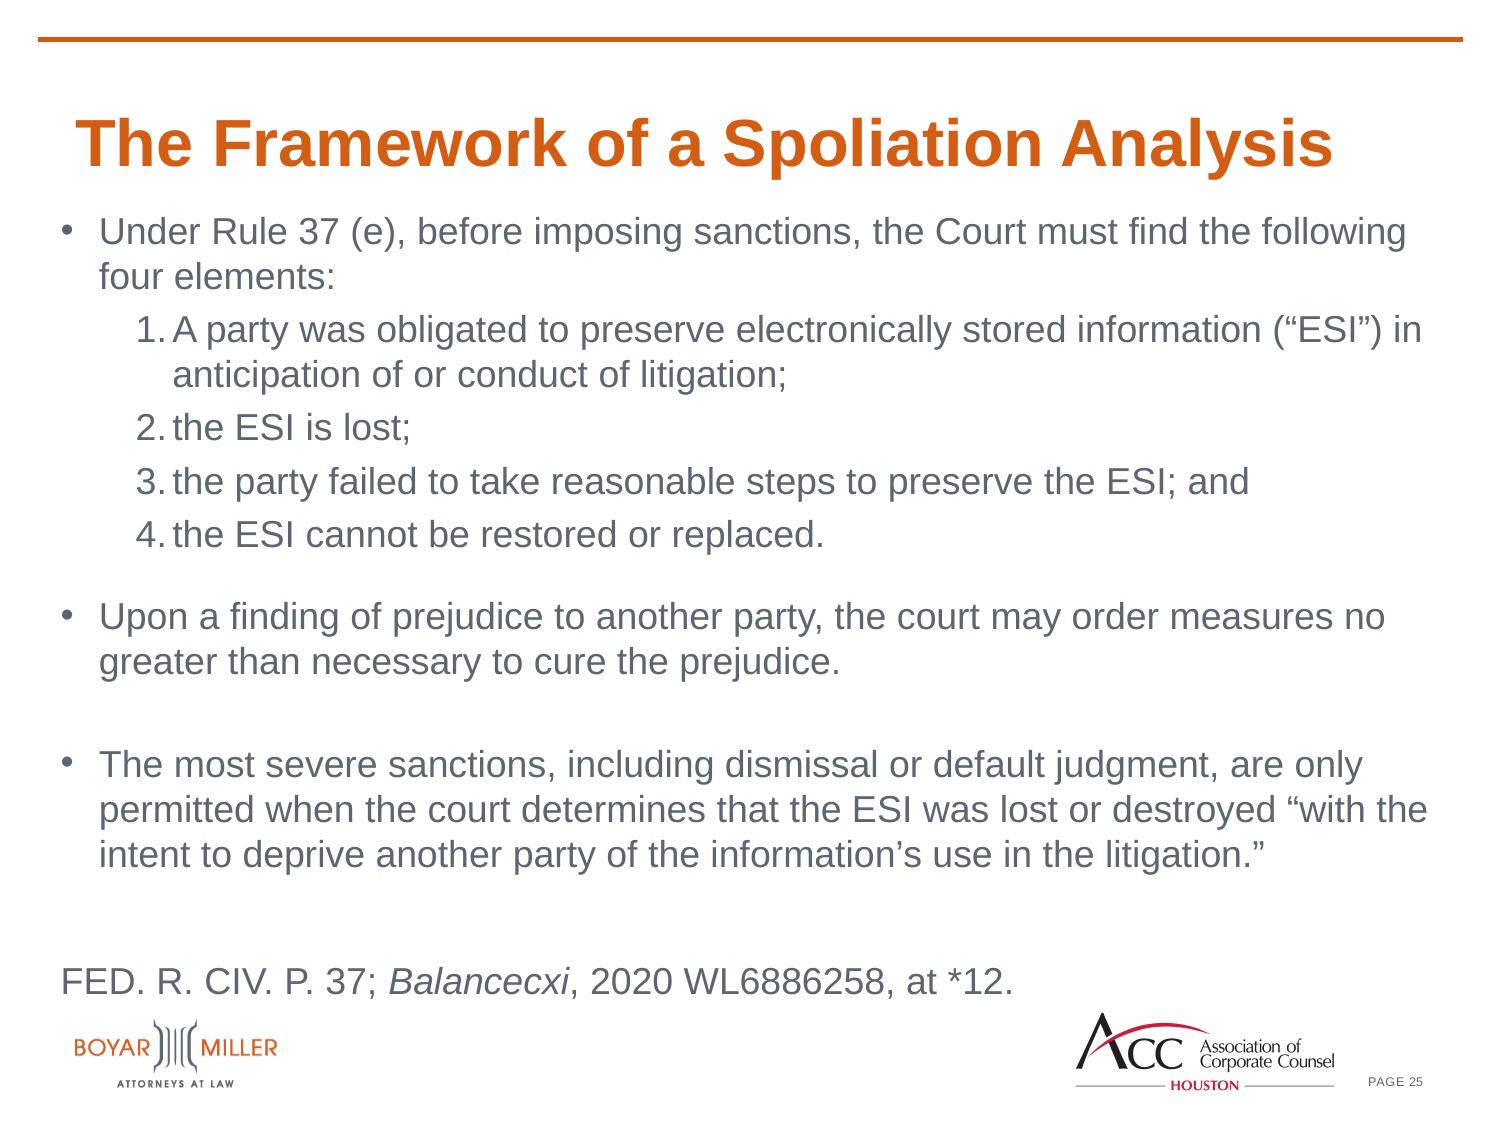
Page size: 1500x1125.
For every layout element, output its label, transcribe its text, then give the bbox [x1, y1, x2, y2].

picture [75, 1019, 277, 1088]
picture [1071, 1007, 1339, 1098]
list Under Rule 37 (e), before imposing sanctions, the Court must find the following four elements: A party was obligated to preserve electronically stored information (“ESI”) in anticipation of or conduct of litigation; the ESI is lost; the party failed to take reasonable steps to preserve the ESI; and the ESI cannot be restored or replaced. Upon a finding of prejudice to another party, the court may order measures no greater than necessary to cure the prejudice. The most severe sanctions, including dismissal or default judgment, are only permitted when the court determines that the ESI was lost or destroyed “with the intent to deprive another party of the information’s use in the litigation.” FED. R. CIV. P. 37; Balancecxi, 2020 WL6886258, at *12. [45, 470, 1456, 711]
title The Framework of a Spoliation Analysis [60, 100, 1440, 251]
slide_number 25 [1394, 1066, 1456, 1098]
